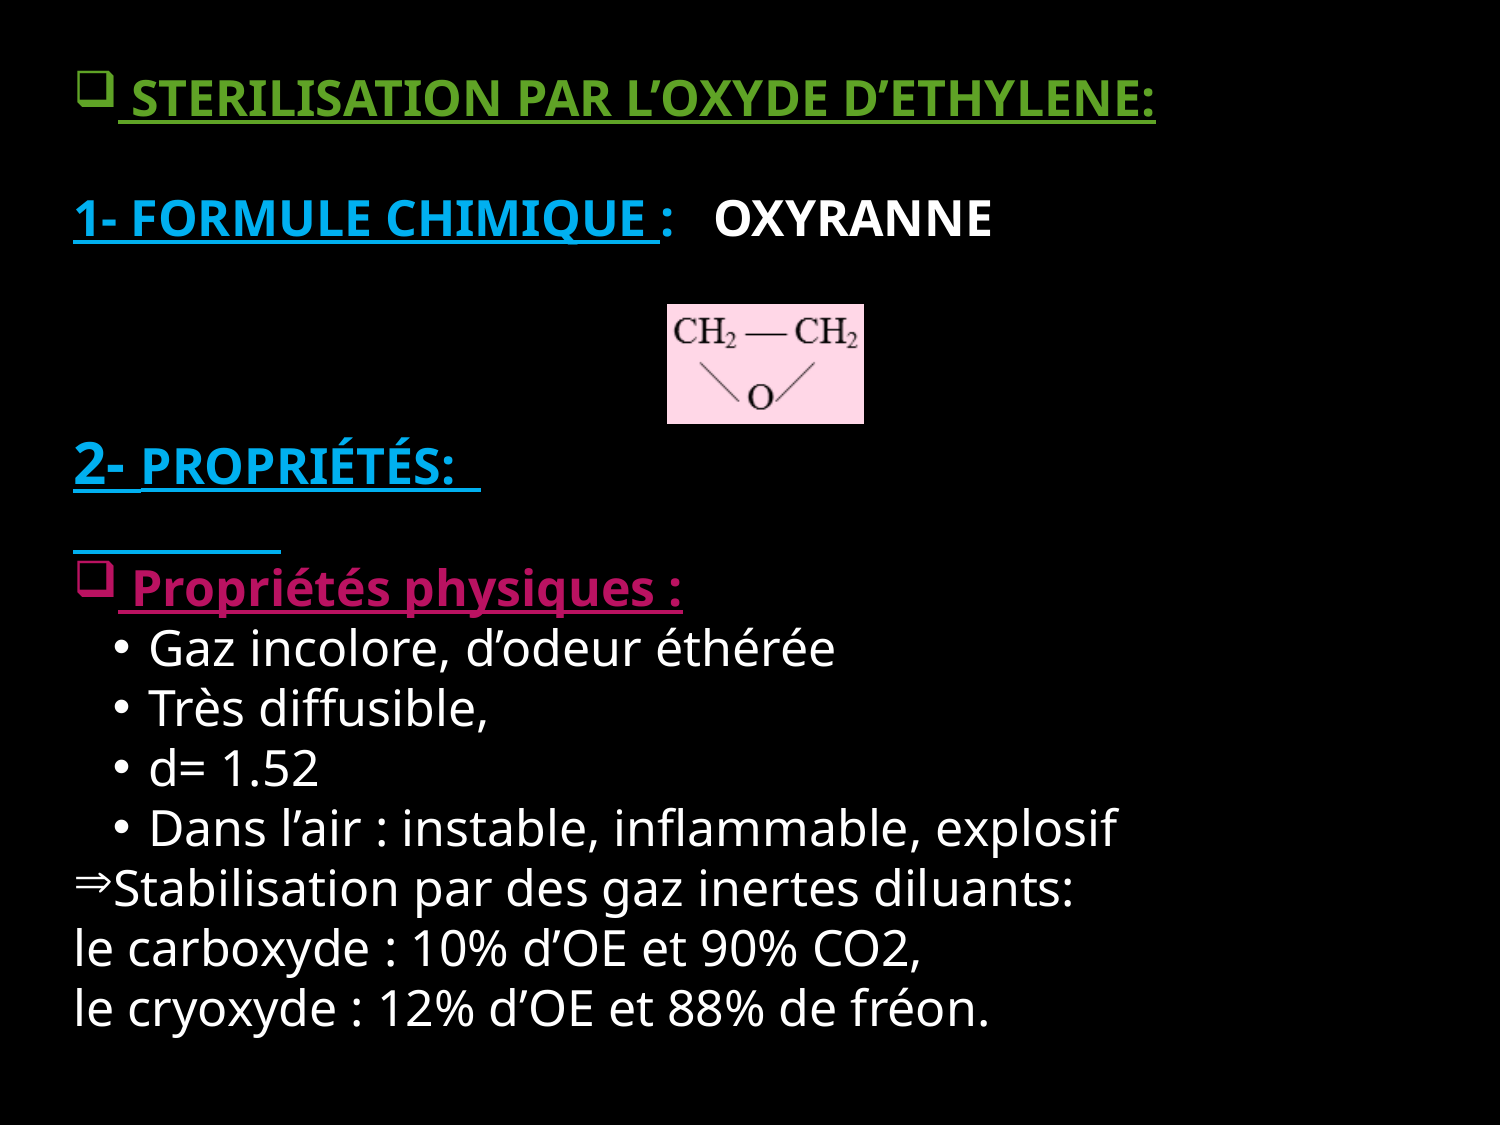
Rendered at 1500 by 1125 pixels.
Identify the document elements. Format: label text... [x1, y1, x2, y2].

picture [667, 304, 864, 424]
text_box STERILISATION PAR L’OXYDE D’ETHYLENE: 1- FORMULE CHIMIQUE : OXYRANNE 2- PROPRIÉTÉS: Propriétés physiques : Gaz incolore, d’odeur éthérée Très diffusible, d= 1.52 Dans l’air : instable, inflammable, explosif Stabilisation par des gaz inertes diluants: le carboxyde : 10% d’OE et 90% CO2, le cryoxyde : 12% d’OE et 88% de fréon. [58, 58, 1465, 1044]
